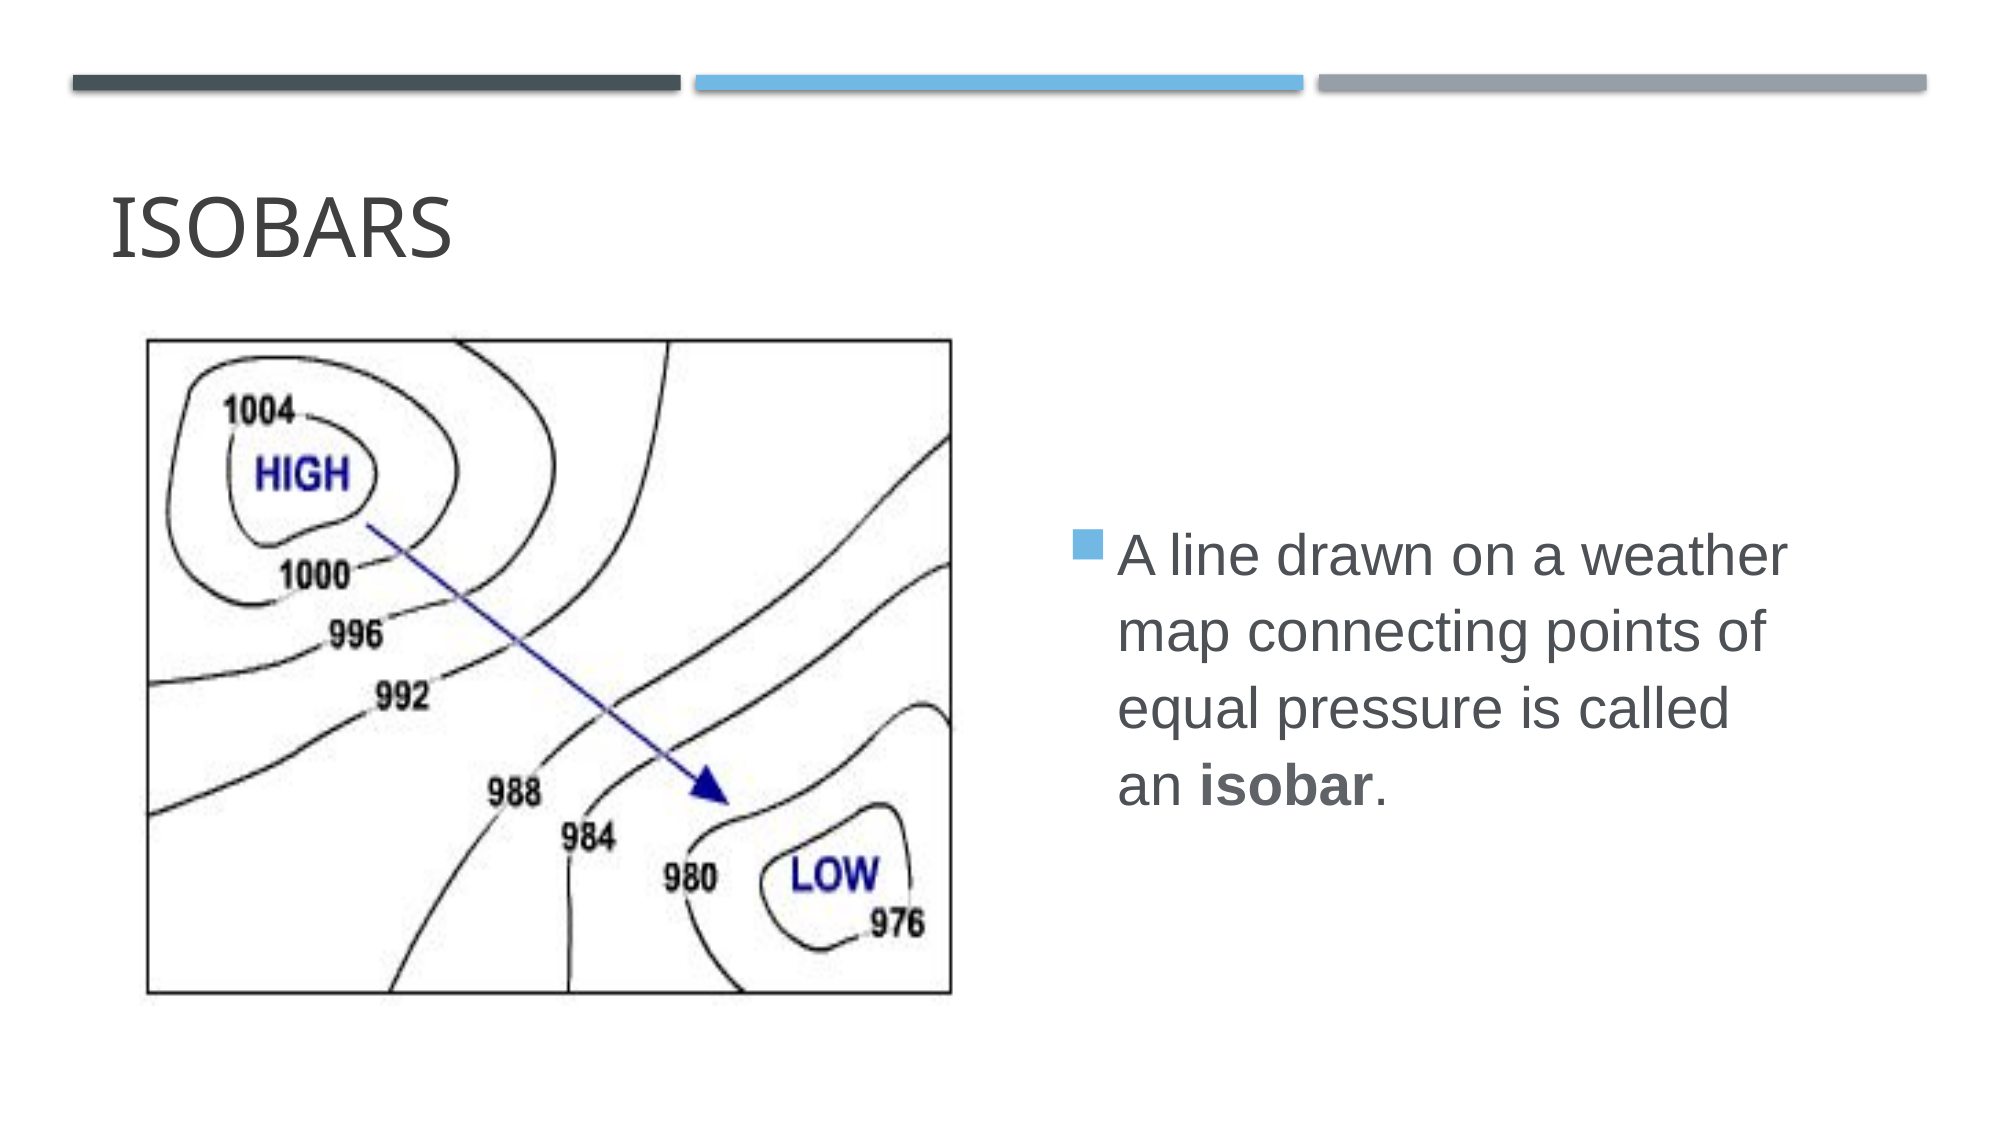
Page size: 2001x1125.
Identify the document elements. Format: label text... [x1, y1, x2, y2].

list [138, 329, 964, 1006]
title isobars [95, 119, 1905, 282]
list A line drawn on a weather map connecting points of equal pressure is called an isobar. [1052, 365, 1905, 962]
